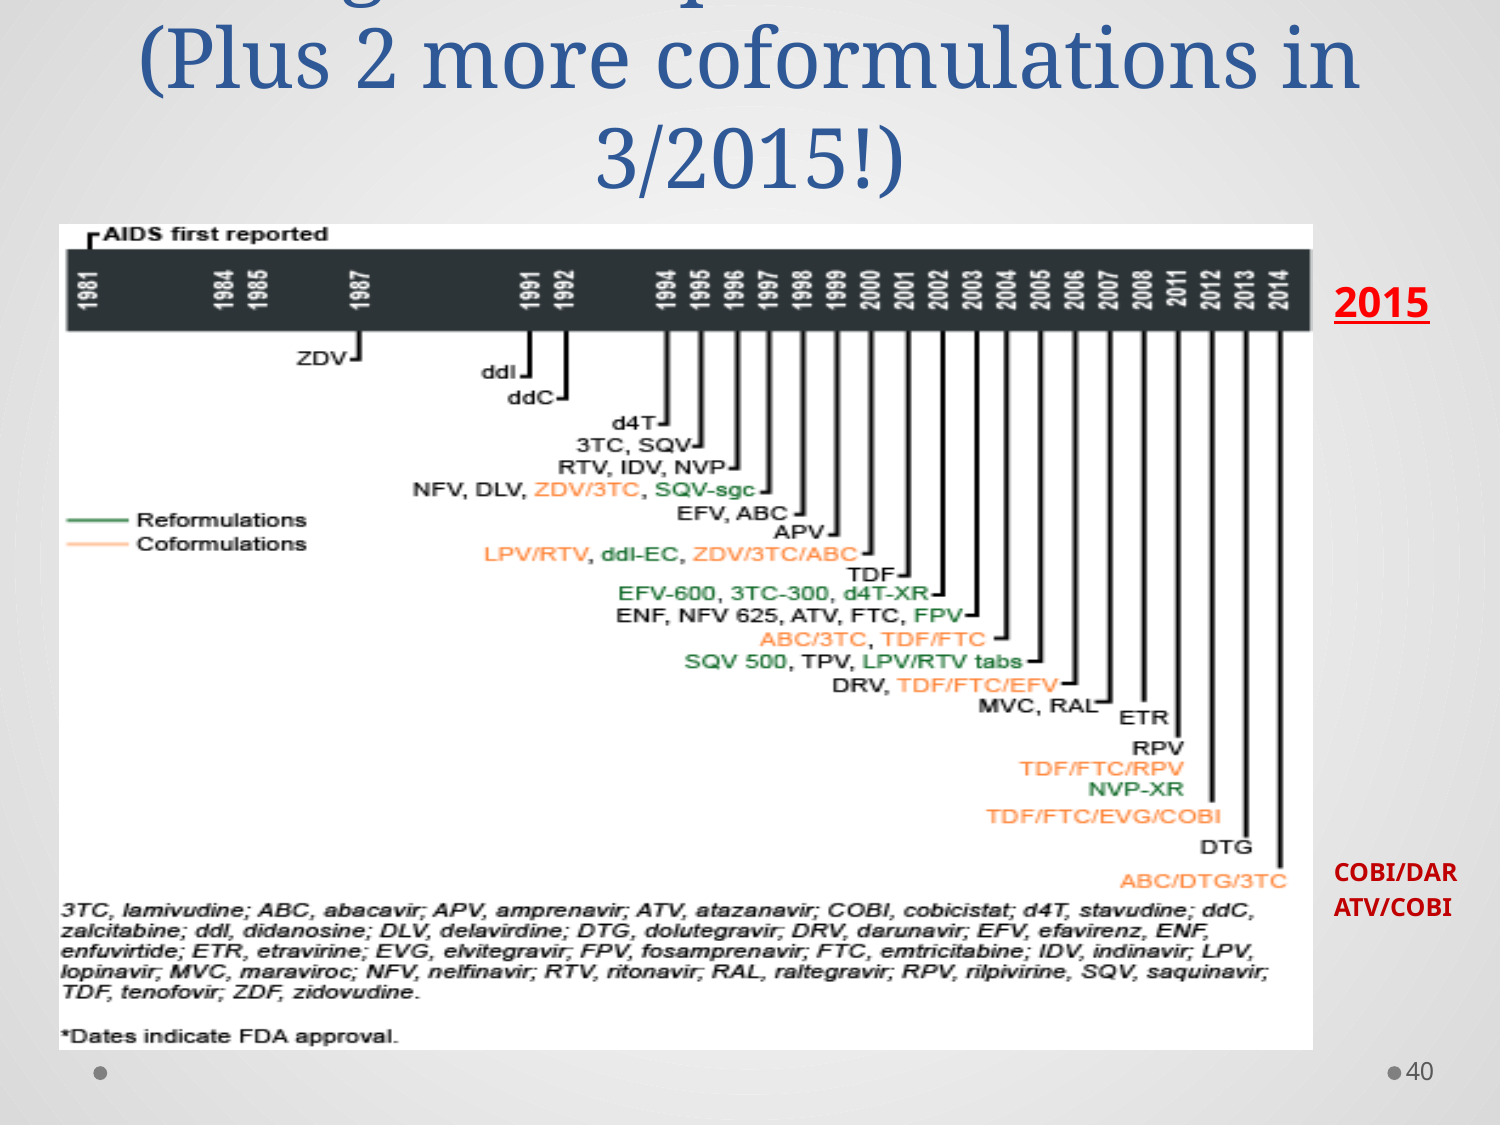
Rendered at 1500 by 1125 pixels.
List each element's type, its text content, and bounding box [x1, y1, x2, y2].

title Drug Development Timeline (Plus 2 more coformulations in 3/2015!) [75, 0, 1425, 213]
list 2015 COBI/DAR ATV/COBI [1262, 200, 1500, 1005]
slide_number 40 [1401, 1042, 1494, 1103]
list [59, 224, 1313, 1051]
